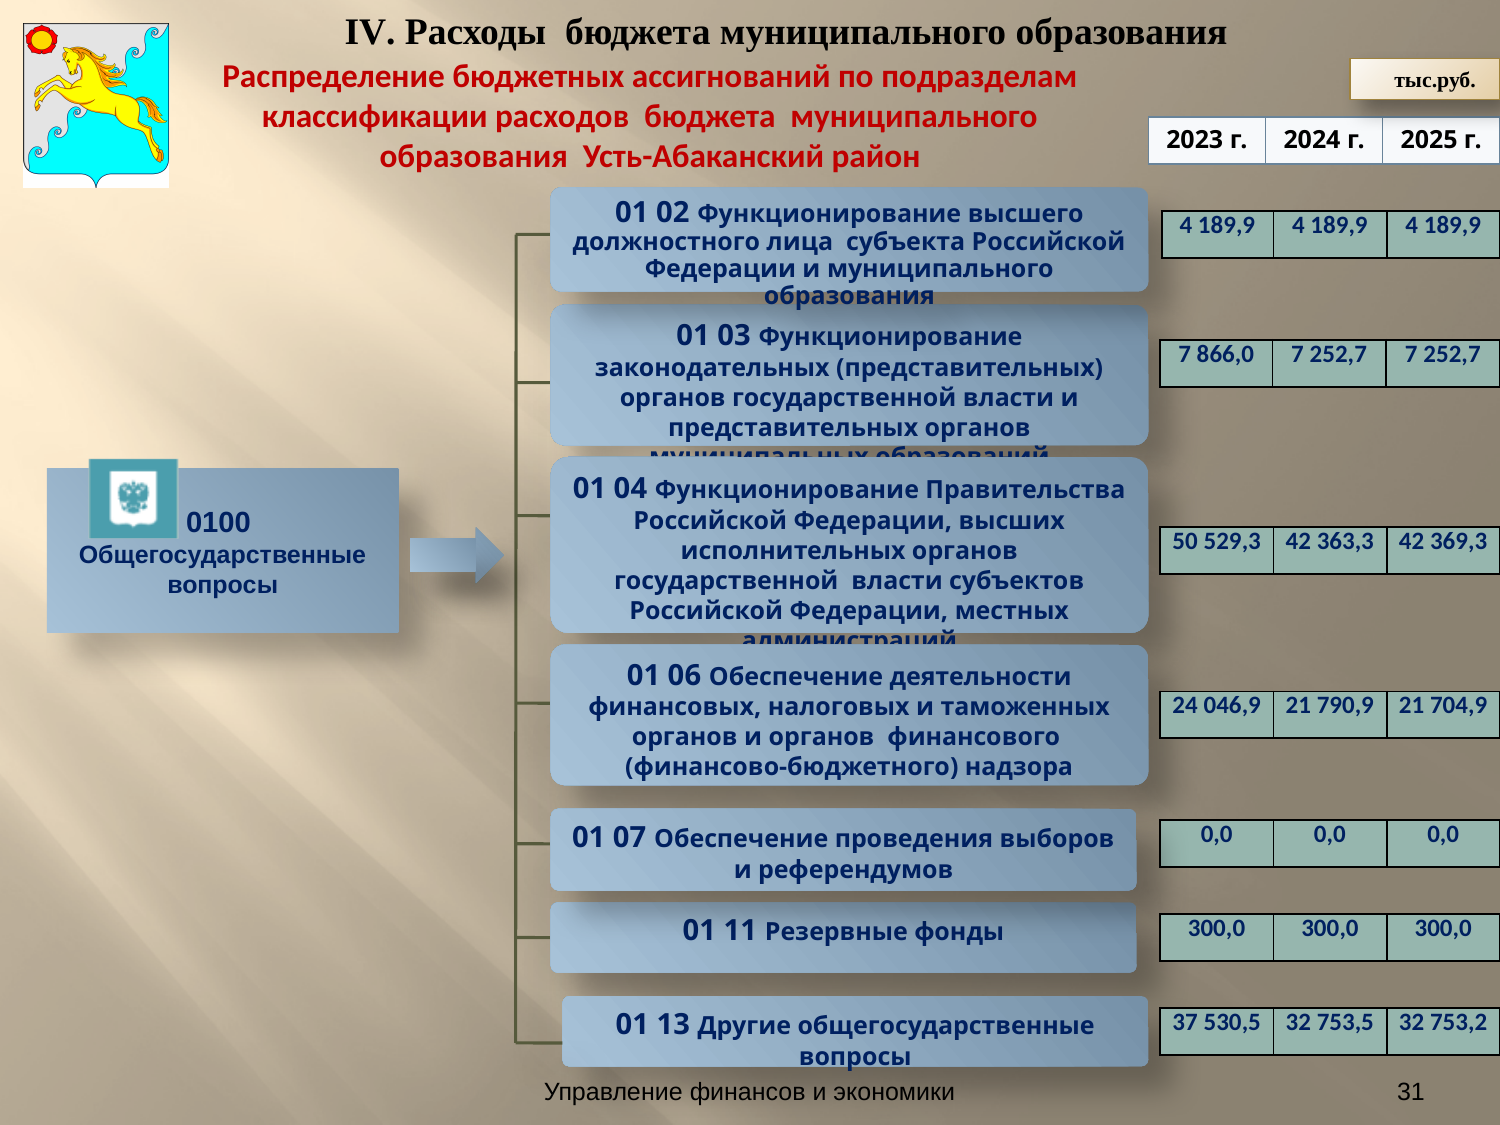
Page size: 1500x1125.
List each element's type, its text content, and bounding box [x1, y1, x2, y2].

table_header 32 753,5 [1274, 1009, 1386, 1054]
table_header 21 790,9 [1274, 692, 1386, 737]
table_header 37 530,5 [1161, 1009, 1273, 1054]
table_header 7 252,7 [1387, 341, 1499, 386]
slide_number 31 [1299, 1056, 1425, 1113]
text_box 01 02 Функционирование высшего должностного лица субъекта Российской Федерации и муниципального образования [550, 187, 1149, 292]
table_header 42 369,3 [1388, 528, 1499, 573]
table_header 300,0 [1274, 915, 1386, 960]
picture [70, 456, 184, 543]
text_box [146, 603, 956, 675]
table_header 300,0 [1388, 915, 1499, 960]
table_header 32 753,2 [1388, 1009, 1499, 1054]
table_header 24 046,9 [1161, 692, 1273, 737]
title Распределение бюджетных ассигнований по подразделам классификации расходов бюджета муниципального образования Усть-Абаканский район [192, 35, 1125, 194]
table_header 21 704,9 [1388, 692, 1499, 737]
table_header 4 189,9 [1163, 212, 1273, 257]
table_header 0,0 [1274, 821, 1386, 866]
table_header 4 189,9 [1388, 212, 1499, 257]
table_header 0,0 [1161, 821, 1273, 866]
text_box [409, 527, 505, 584]
table_header 7 866,0 [1161, 341, 1272, 386]
table_header 50 529,3 [1161, 528, 1273, 573]
text_box IV. Расходы бюджета муниципального образования [222, 0, 1360, 60]
table_header 2023 г. [1149, 118, 1265, 163]
text_box 01 07 Обеспечение проведения выборов и референдумов [550, 808, 1137, 891]
text_box 01 03 Функционирование законодательных (представительных) органов государственной власти и представительных органов муниципальных образований [550, 305, 1149, 446]
table_header 0,0 [1388, 821, 1499, 866]
table_header 2025 г. [1383, 125, 1499, 163]
footer Управление финансов и экономики [512, 1052, 988, 1113]
table_header 4 189,9 [1274, 212, 1386, 257]
text_box 0100 Общегосударственные вопросы [46, 468, 399, 633]
table_header 2024 г. [1266, 118, 1382, 163]
text_box тыс.руб. [1349, 58, 1500, 100]
table_header 300,0 [1161, 915, 1273, 960]
text_box 01 06 Обеспечение деятельности финансовых, налоговых и таможенных органов и органов финансового (финансово-бюджетного) надзора [550, 644, 1149, 786]
text_box 01 13 Другие общегосударственные вопросы [562, 996, 1149, 1067]
table_header 7 252,7 [1273, 341, 1385, 386]
text_box 01 11 Резервные фонды [550, 902, 1137, 973]
picture [23, 23, 169, 188]
table_header 42 363,3 [1274, 528, 1386, 573]
text_box 01 04 Функционирование Правительства Российской Федерации, высших исполнительных органов государственной власти субъектов Российской Федерации, местных администраций [550, 456, 1149, 633]
